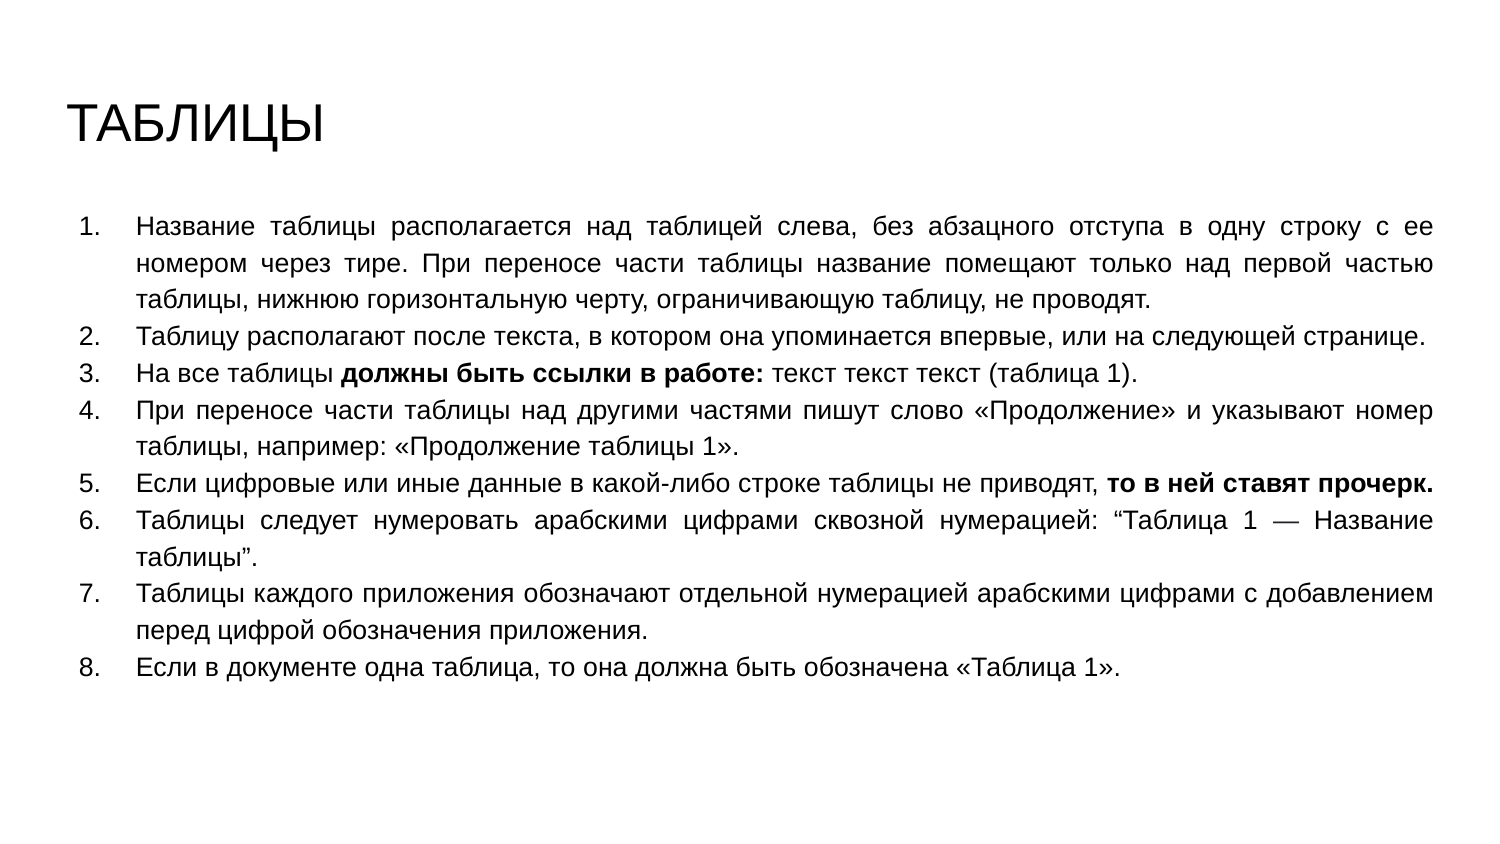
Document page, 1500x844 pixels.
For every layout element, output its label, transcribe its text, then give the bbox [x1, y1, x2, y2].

list Название таблицы располагается над таблицей слева, без абзацного отступа в одну строку с ее номером через тире. При переносе части таблицы название помещают только над первой частью таблицы, нижнюю горизонтальную черту, ограничивающую таблицу, не проводят. Таблицу располагают после текста, в котором она упоминается впервые, или на следующей странице. На все таблицы должны быть ссылки в работе: текст текст текст (таблица 1). При переносе части таблицы над другими частями пишут слово «Продолжение» и указывают номер таблицы, например: «Продолжение таблицы 1». Если цифровые или иные данные в какой-либо строке таблицы не приводят, то в ней ставят прочерк. Таблицы следует нумеровать арабскими цифрами сквозной нумерацией: “Таблица 1 — Название таблицы”. Таблицы каждого приложения обозначают отдельной нумерацией арабскими цифрами с добавлением перед цифрой обозначения приложения. Если в документе одна таблица, то она должна быть обозначена «Таблица 1». [51, 189, 1449, 750]
title ТАБЛИЦЫ [51, 72, 1449, 167]
